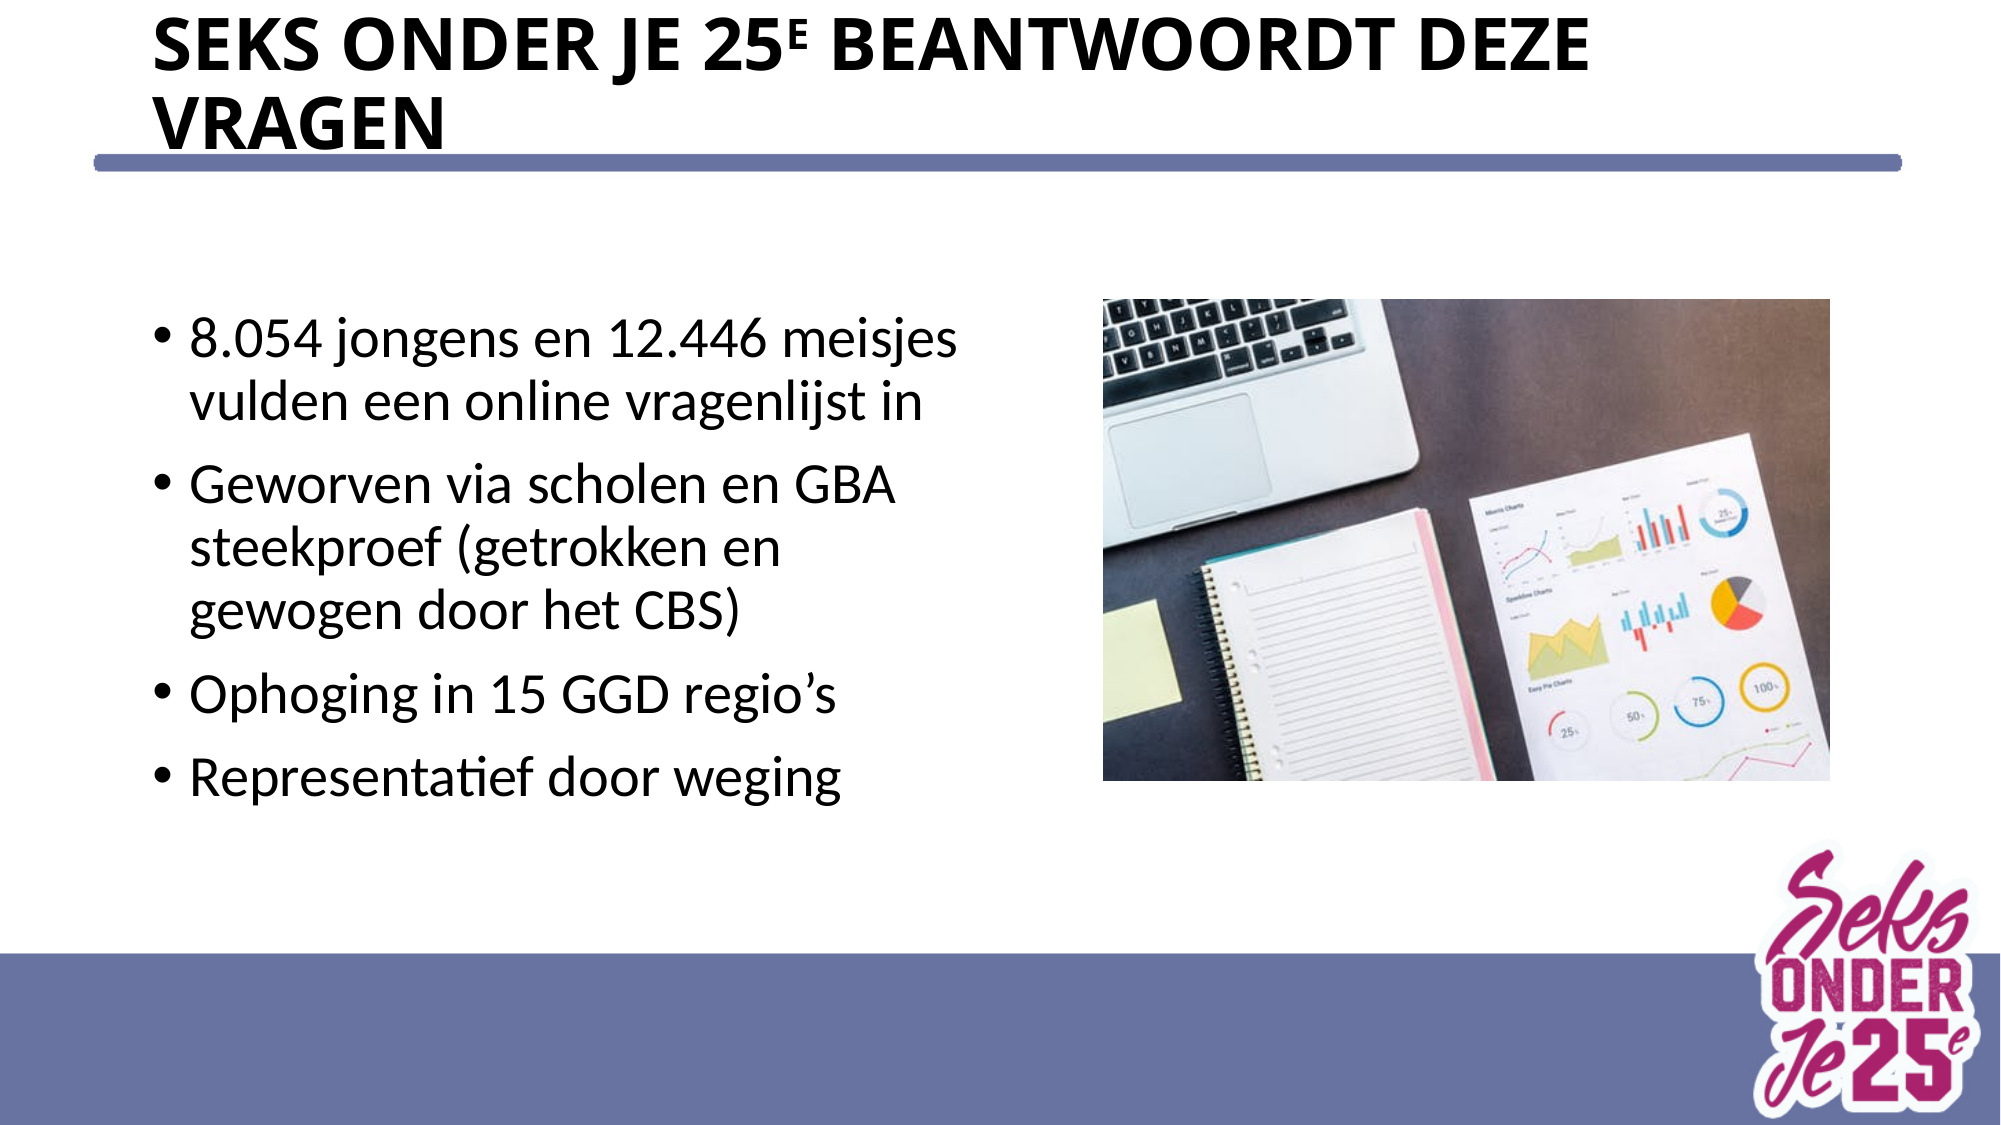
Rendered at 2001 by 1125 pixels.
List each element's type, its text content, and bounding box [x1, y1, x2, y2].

picture [0, 0, 2001, 1125]
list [1103, 299, 1830, 781]
text_box seks onder je 25e beantwoordt deze vragen [137, 0, 1863, 174]
list 8.054 jongens en 12.446 meisjes vulden een online vragenlijst in Geworven via scholen en GBA steekproef (getrokken en gewogen door het CBS) Ophoging in 15 GGD regio’s Representatief door weging [137, 299, 988, 818]
